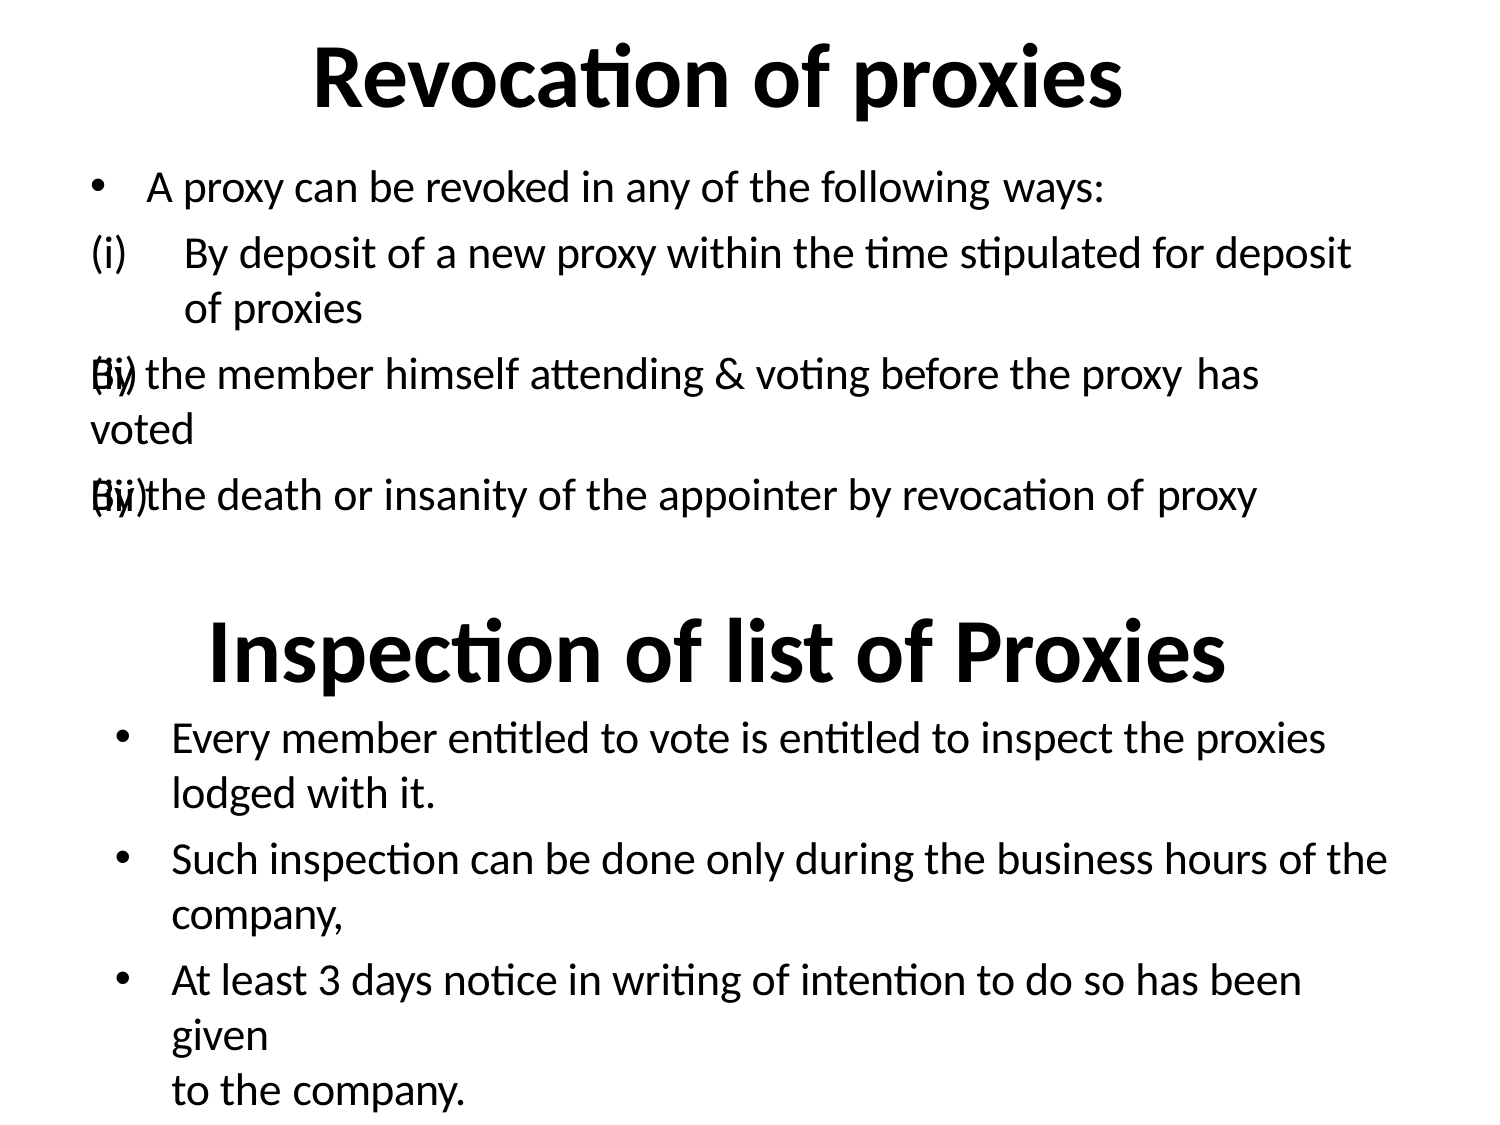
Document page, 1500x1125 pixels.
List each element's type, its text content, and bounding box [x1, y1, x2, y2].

title Revocation of proxies [310, 13, 1133, 204]
text_box (i) By deposit of a new proxy within the time stipulated for deposit of proxies By the member himself attending & voting before the proxy has voted By the death or insanity of the appointer by revocation of proxy [87, 221, 1369, 520]
text_box Inspection of list of Proxies Every member entitled to vote is entitled to inspect the proxies lodged with it. Such inspection can be done only during the business hours of the company, At least 3 days notice in writing of intention to do so has been given to the company. [112, 573, 1430, 1115]
text_box A proxy can be revoked in any of the following ways: [87, 155, 1120, 213]
